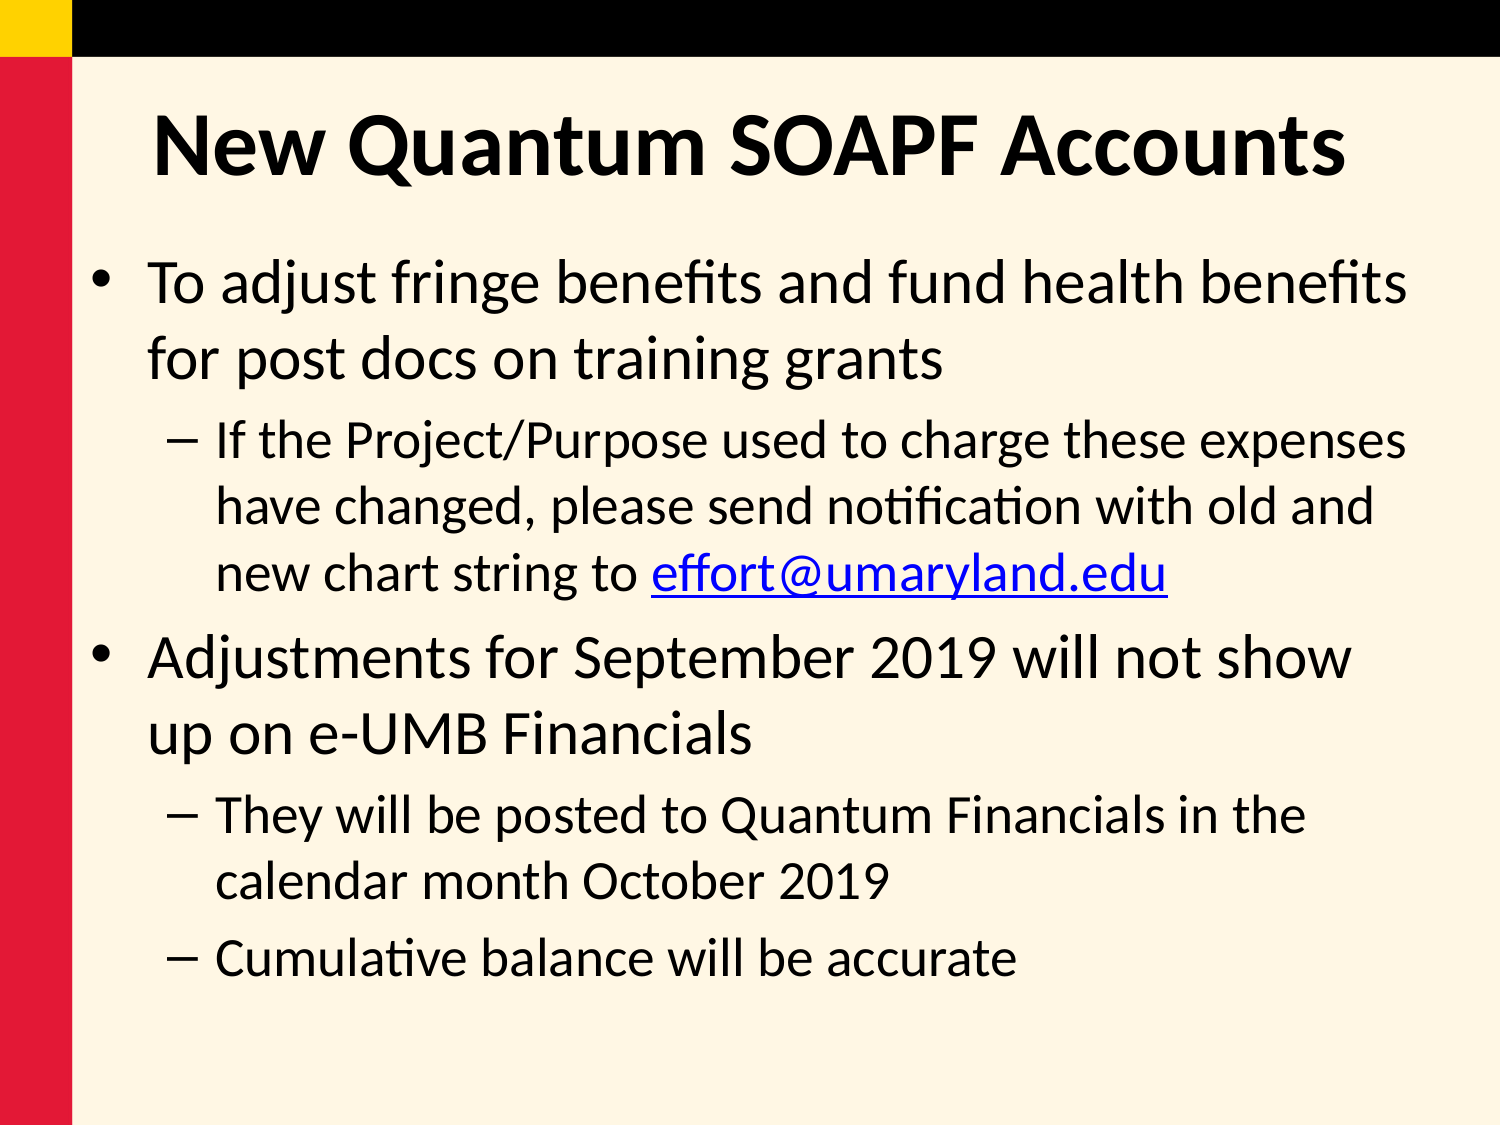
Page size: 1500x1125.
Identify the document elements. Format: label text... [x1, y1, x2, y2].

list To adjust fringe benefits and fund health benefits for post docs on training grants If the Project/Purpose used to charge these expenses have changed, please send notification with old and new chart string to effort@umaryland.edu Adjustments for September 2019 will not show up on e-UMB Financials They will be posted to Quantum Financials in the calendar month October 2019 Cumulative balance will be accurate [75, 232, 1425, 1019]
picture [0, 0, 1500, 1125]
title New Quantum SOAPF Accounts [75, 45, 1425, 232]
